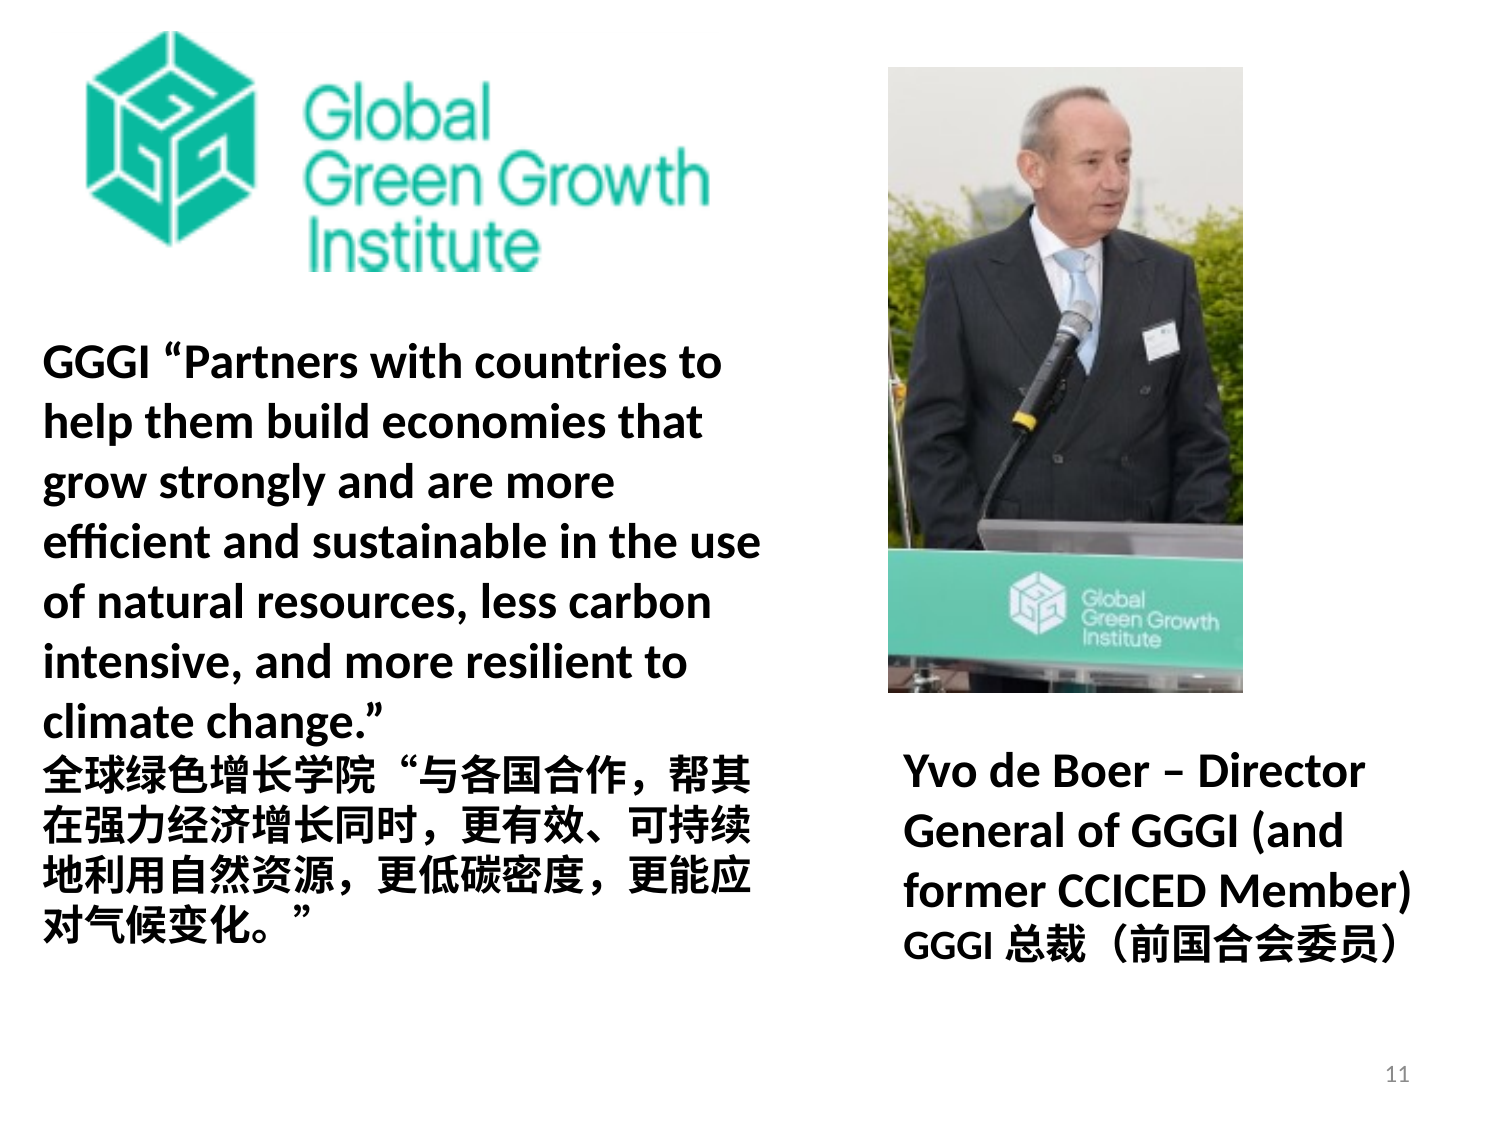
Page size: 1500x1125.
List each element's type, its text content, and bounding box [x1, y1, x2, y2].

text_box GGGI “Partners with countries to help them build economies that grow strongly and are more efficient and sustainable in the use of natural resources, less carbon intensive, and more resilient to climate change.” 全球绿色增长学院“与各国合作，帮其在强力经济增长同时，更有效、可持续地利用自然资源，更低碳密度，更能应对气候变化。” [27, 321, 778, 957]
slide_number 11 [1074, 1042, 1425, 1103]
picture [888, 67, 1244, 693]
text_box Yvo de Boer – Director General of GGGI (and former CCICED Member) GGGI总裁（前国合会委员） [888, 730, 1446, 976]
picture [50, 31, 719, 272]
